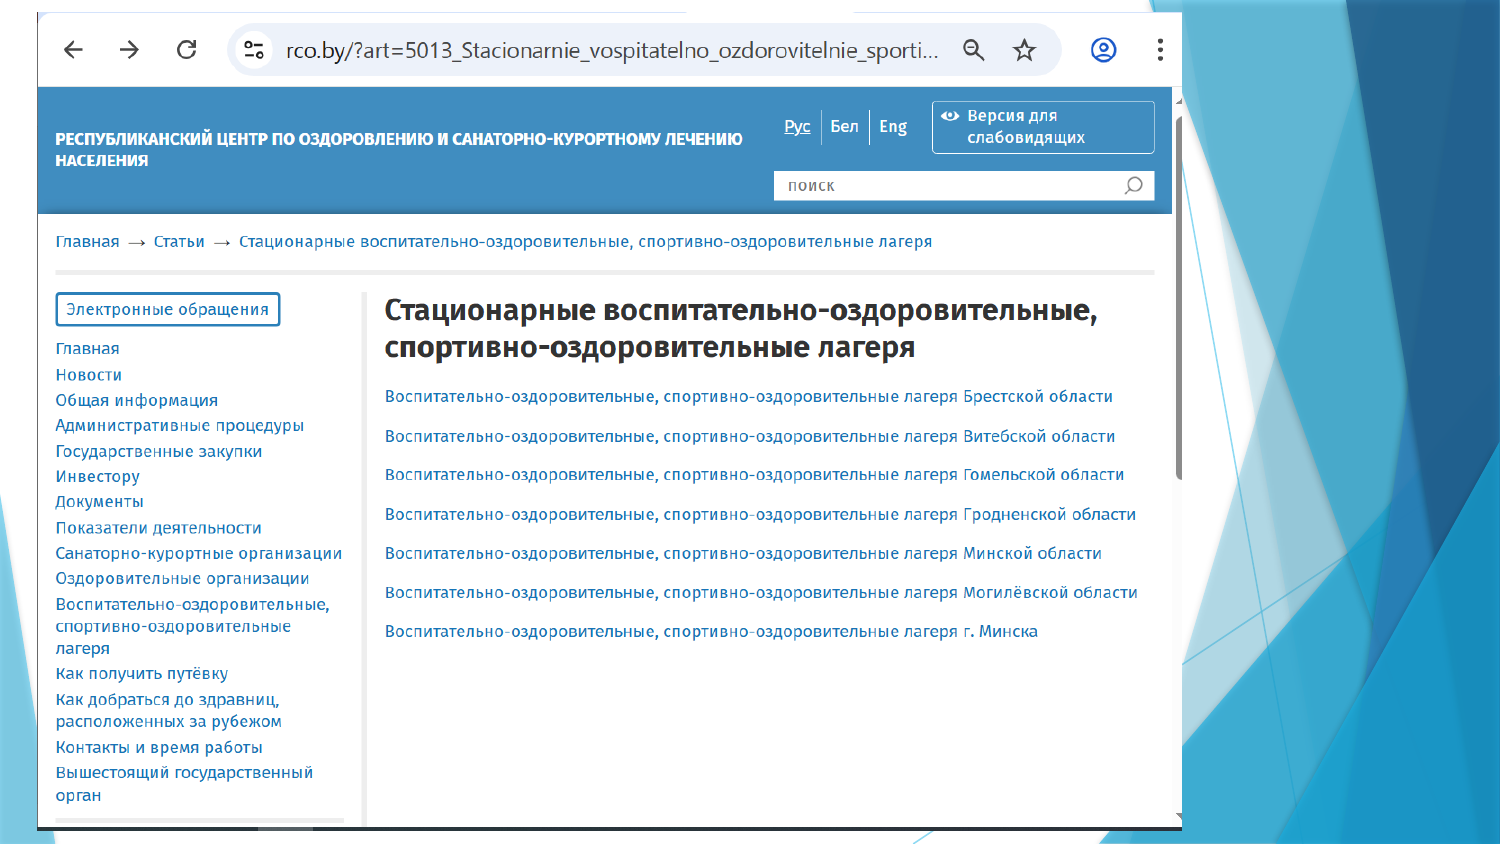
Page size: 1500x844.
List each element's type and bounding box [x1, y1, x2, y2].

list [37, 12, 1182, 832]
